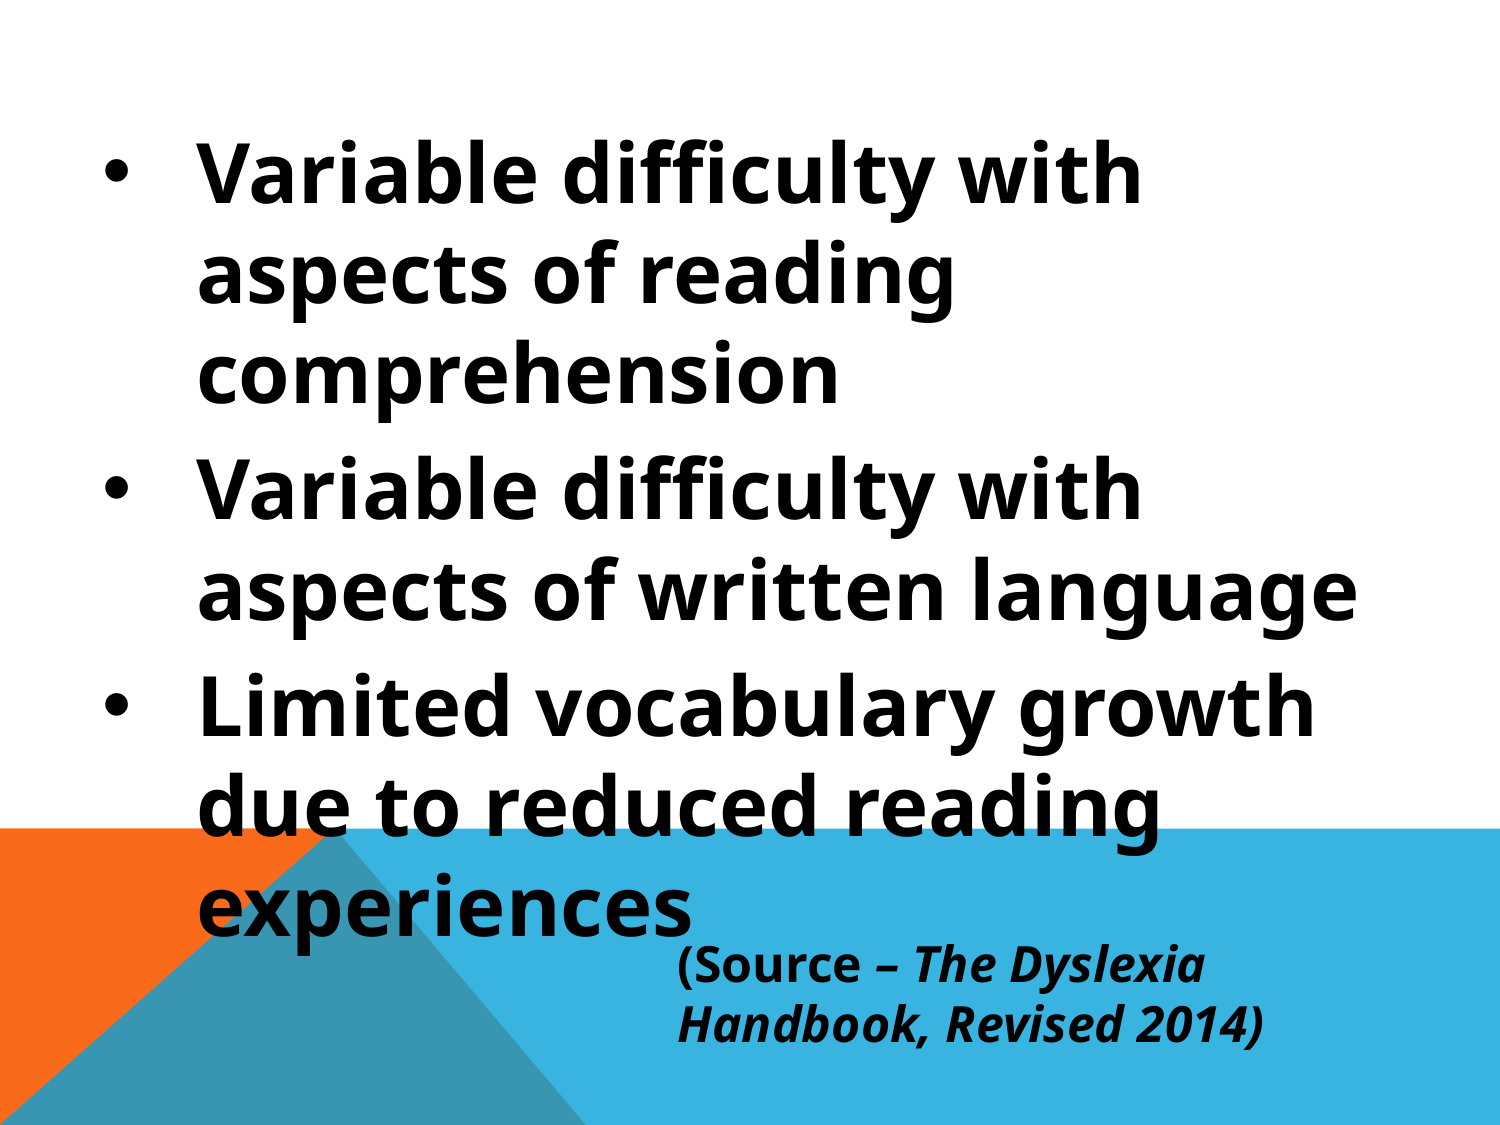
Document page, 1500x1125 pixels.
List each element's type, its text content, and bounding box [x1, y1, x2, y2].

list Variable difficulty with aspects of reading comprehension Variable difficulty with aspects of written language Limited vocabulary growth due to reduced reading experiences [87, 112, 1425, 763]
text_box (Source – The Dyslexia Handbook, Revised 2014) [662, 924, 1450, 1060]
